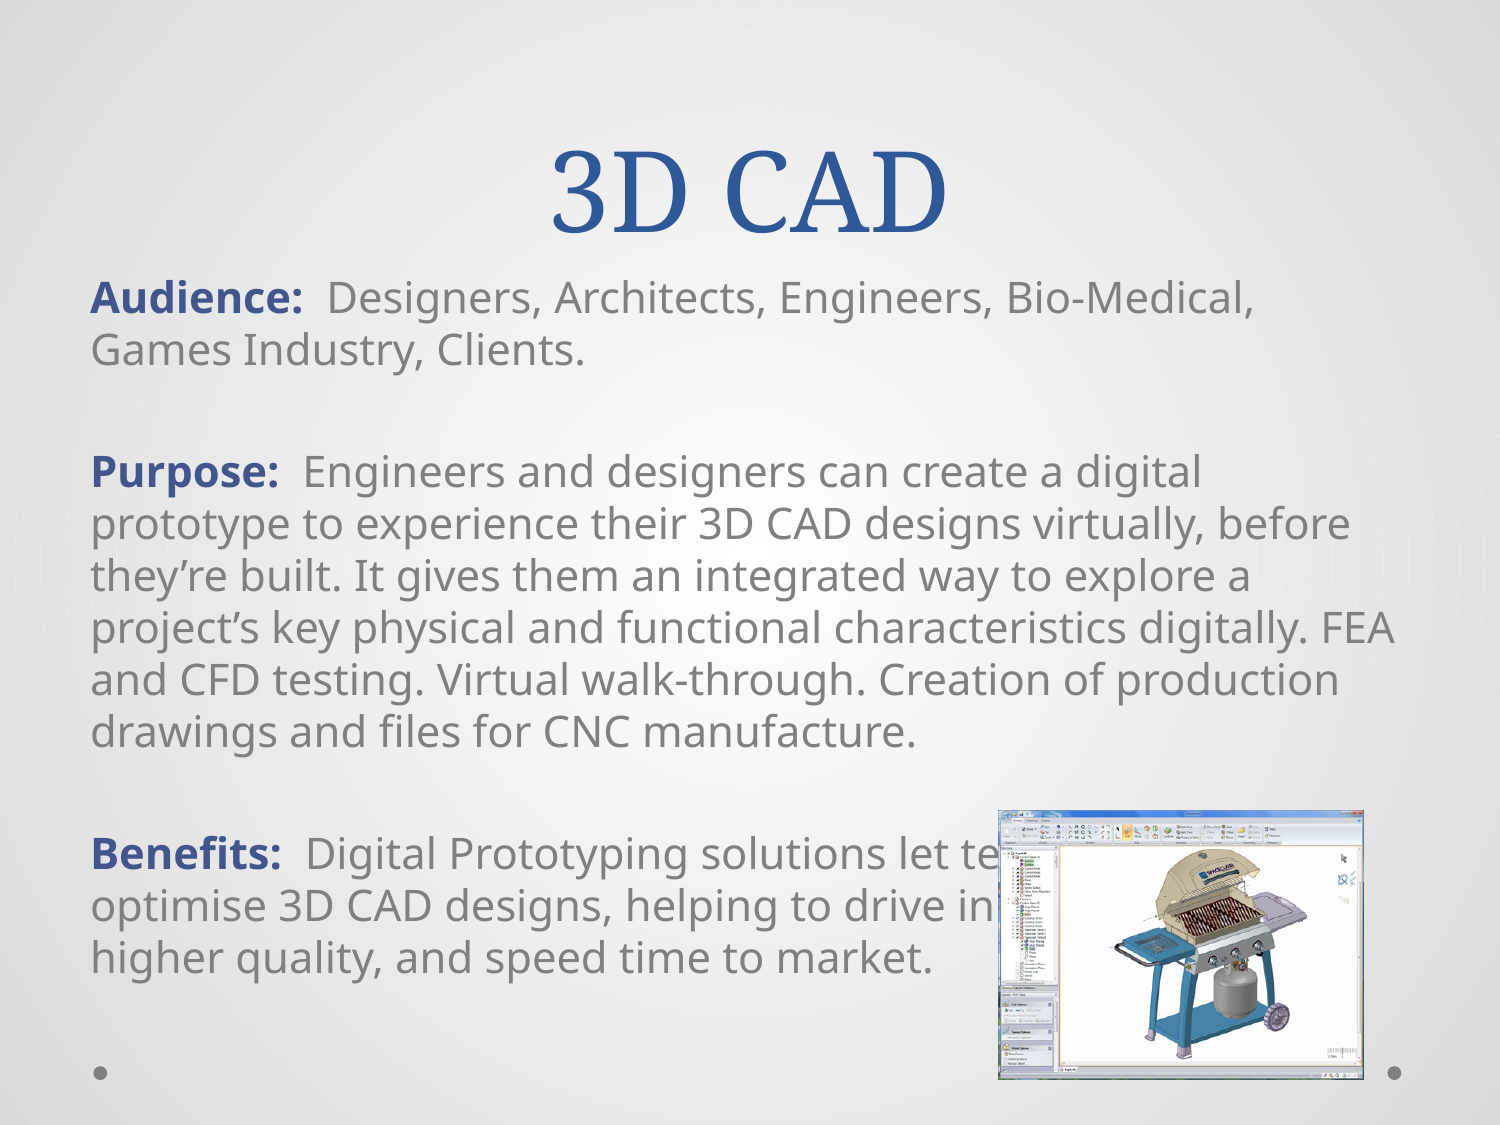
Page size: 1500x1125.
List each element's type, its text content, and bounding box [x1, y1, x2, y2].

list Audience: Designers, Architects, Engineers, Bio-Medical, Games Industry, Clients. Purpose: Engineers and designers can create a digital prototype to experience their 3D CAD designs virtually, before they’re built. It gives them an integrated way to explore a project’s key physical and functional characteristics digitally. FEA and CFD testing. Virtual walk-through. Creation of production drawings and files for CNC manufacture. Benefits: Digital Prototyping solutions let teams test and optimise 3D CAD designs, helping to drive innovation, achieve higher quality, and speed time to market. [75, 262, 1425, 1005]
picture [997, 810, 1364, 1081]
title 3D CAD [75, 0, 1425, 262]
